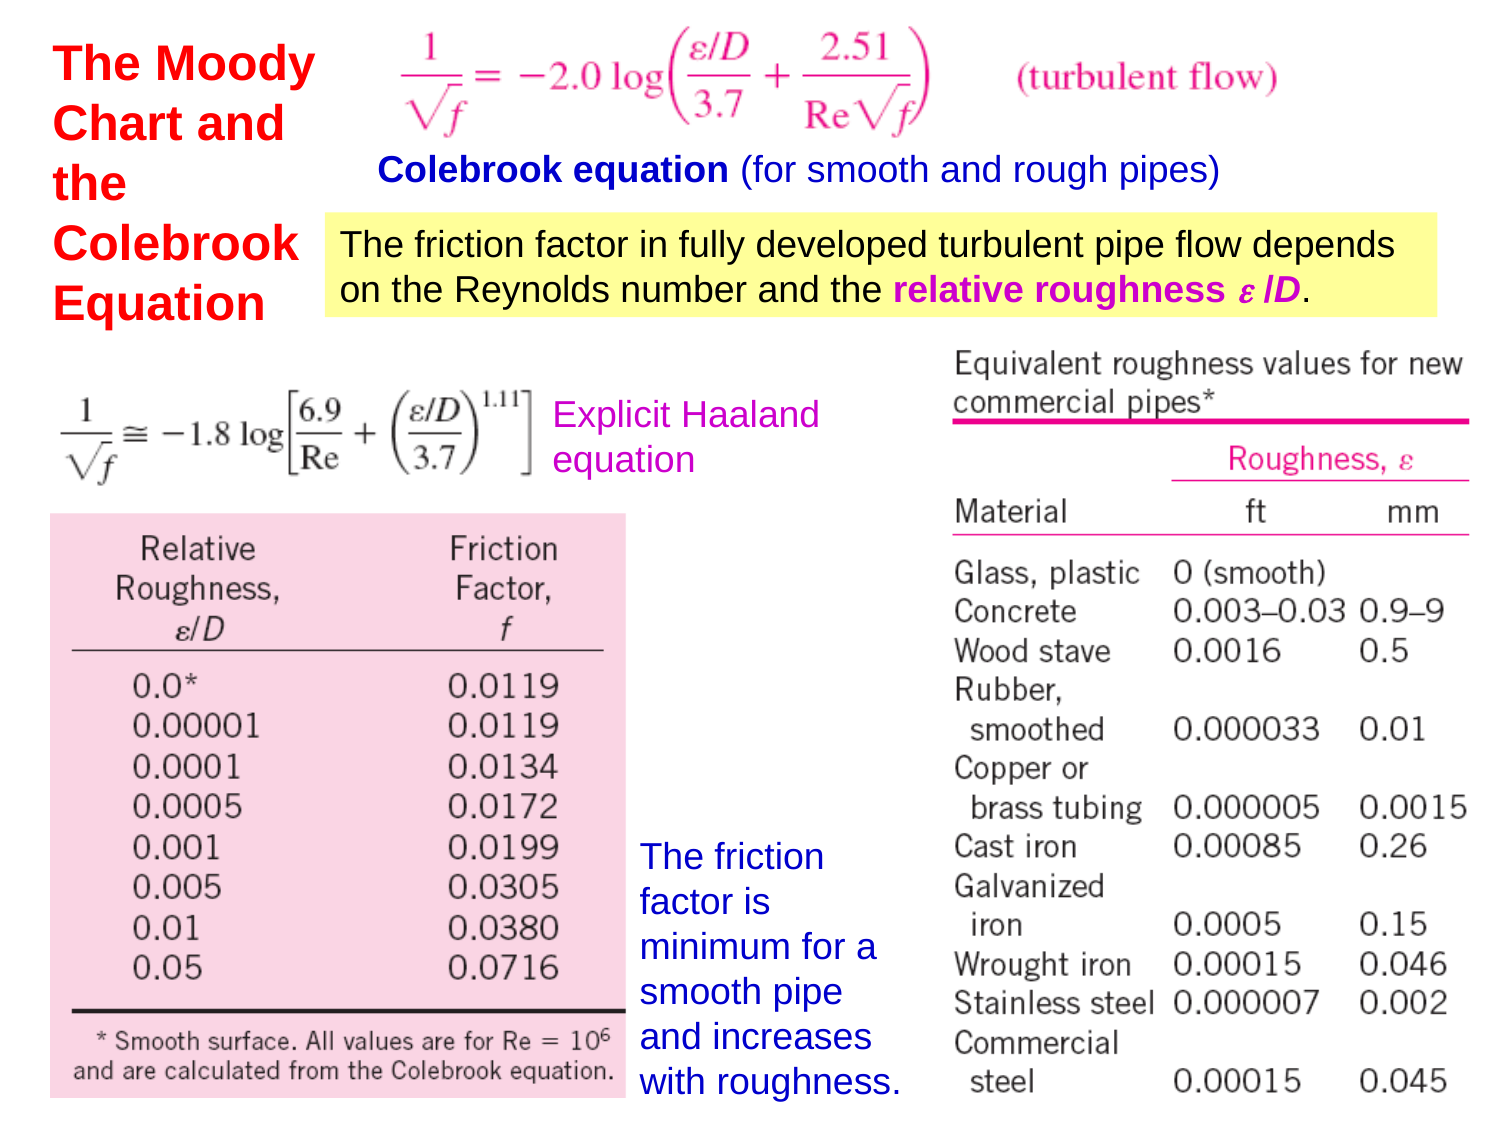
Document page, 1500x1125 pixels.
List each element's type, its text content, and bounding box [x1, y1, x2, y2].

picture [49, 512, 628, 1099]
text_box The Moody Chart and the Colebrook Equation [37, 22, 363, 338]
text_box Explicit Haaland equation [548, 382, 838, 487]
picture [937, 339, 1477, 1113]
text_box Colebrook equation (for smooth and rough pipes) [362, 137, 1438, 198]
text_box The friction factor is minimum for a smooth pipe and increases with roughness. [624, 824, 925, 1110]
text_box The friction factor in fully developed turbulent pipe flow depends on the Reynolds number and the relative roughness  /D. [324, 212, 1438, 318]
picture [380, 12, 1288, 150]
picture [49, 374, 543, 498]
